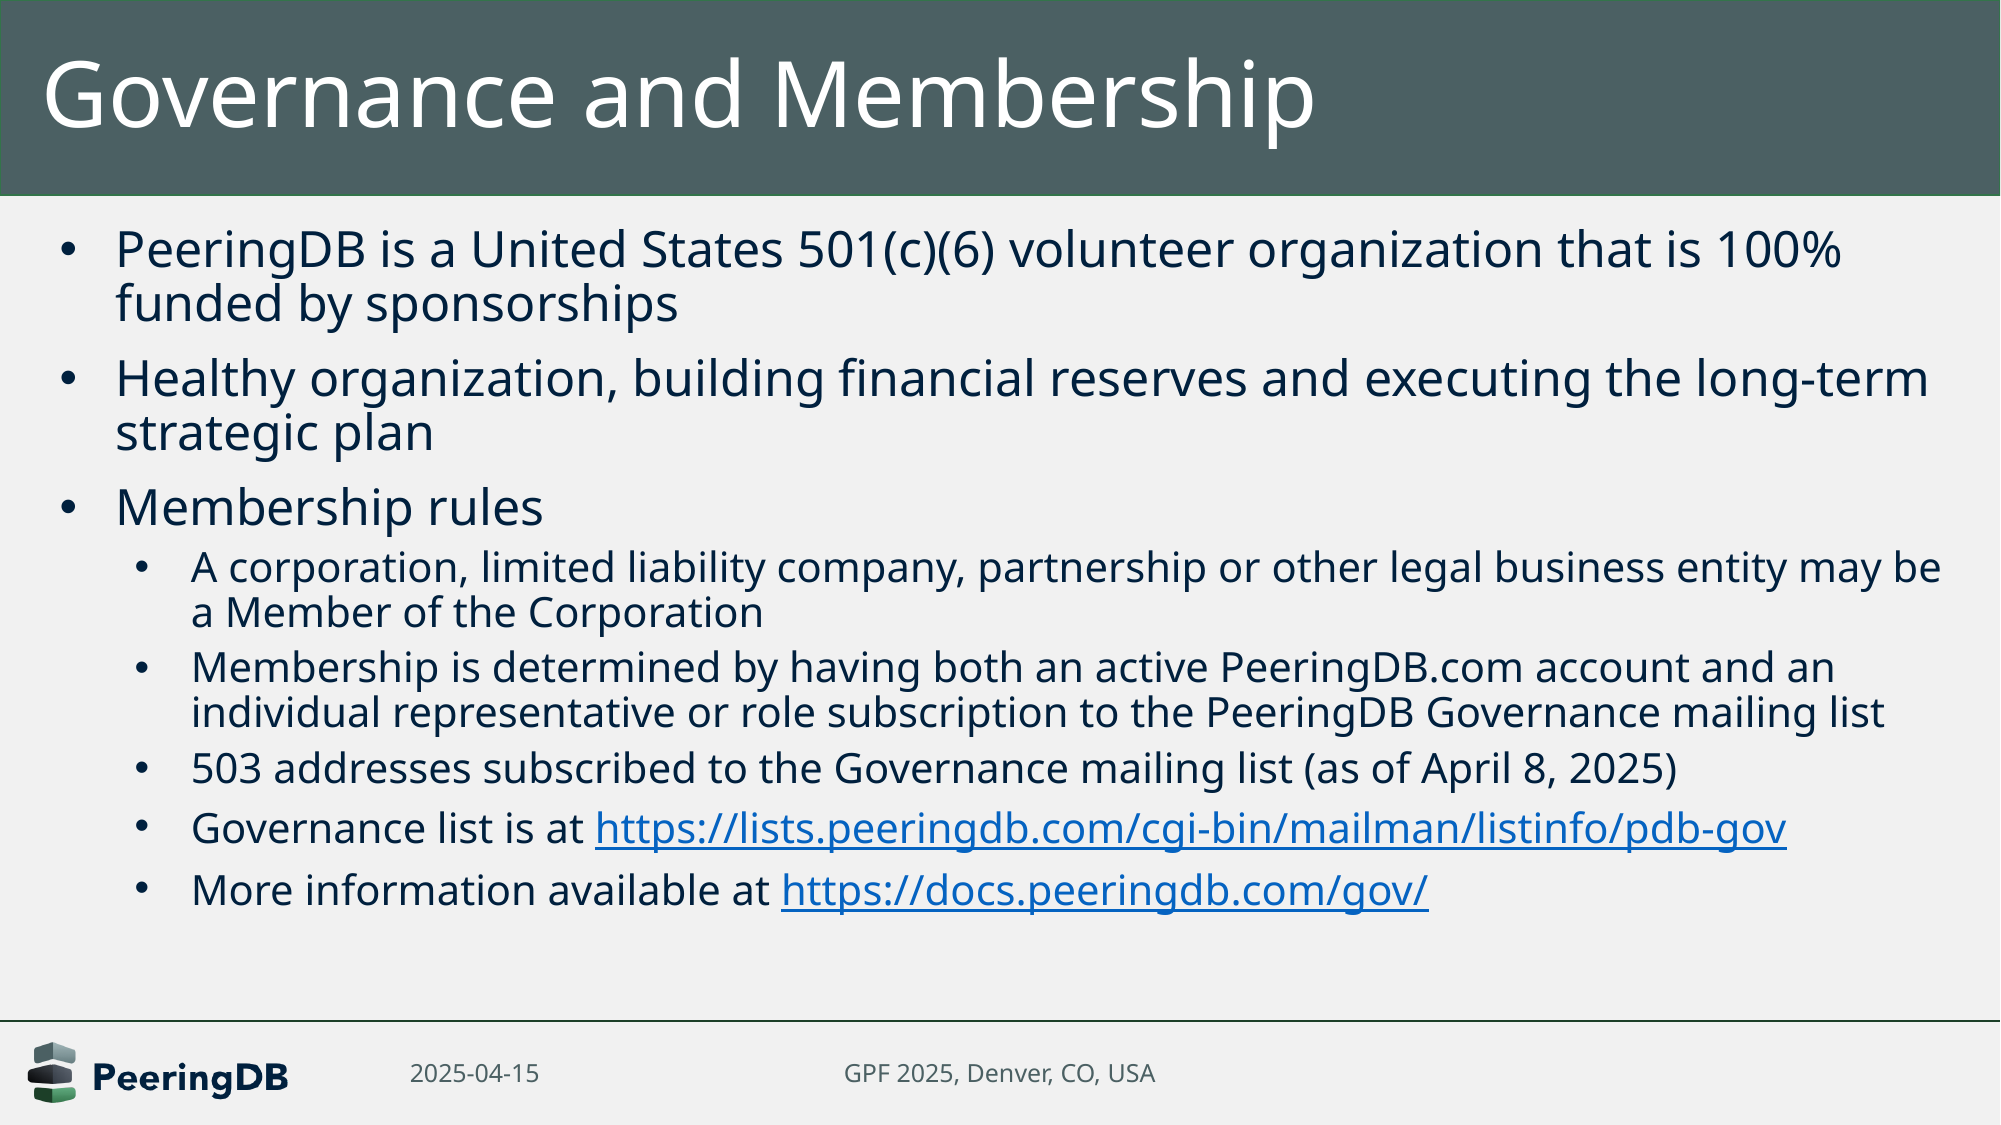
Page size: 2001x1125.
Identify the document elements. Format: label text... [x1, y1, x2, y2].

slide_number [362, 1042, 588, 1103]
footer GPF 2025, Denver, CO, USA [662, 1042, 1338, 1103]
list PeeringDB is a United States 501(c)(6) volunteer organization that is 100% funded by sponsorships Healthy organization, building financial reserves and executing the long-term strategic plan Membership rules A corporation, limited liability company, partnership or other legal business entity may be a Member of the Corporation Membership is determined by having both an active PeeringDB.com account and an individual representative or role subscription to the PeeringDB Governance mailing list 503 addresses subscribed to the Governance mailing list (as of April 8, 2025) Governance list is at https://lists.peeringdb.com/cgi-bin/mailman/listinfo/pdb-gov More information available at https://docs.peeringdb.com/gov/ [25, 217, 1973, 999]
title Governance and Membership [26, 15, 1974, 180]
picture [27, 1042, 288, 1103]
